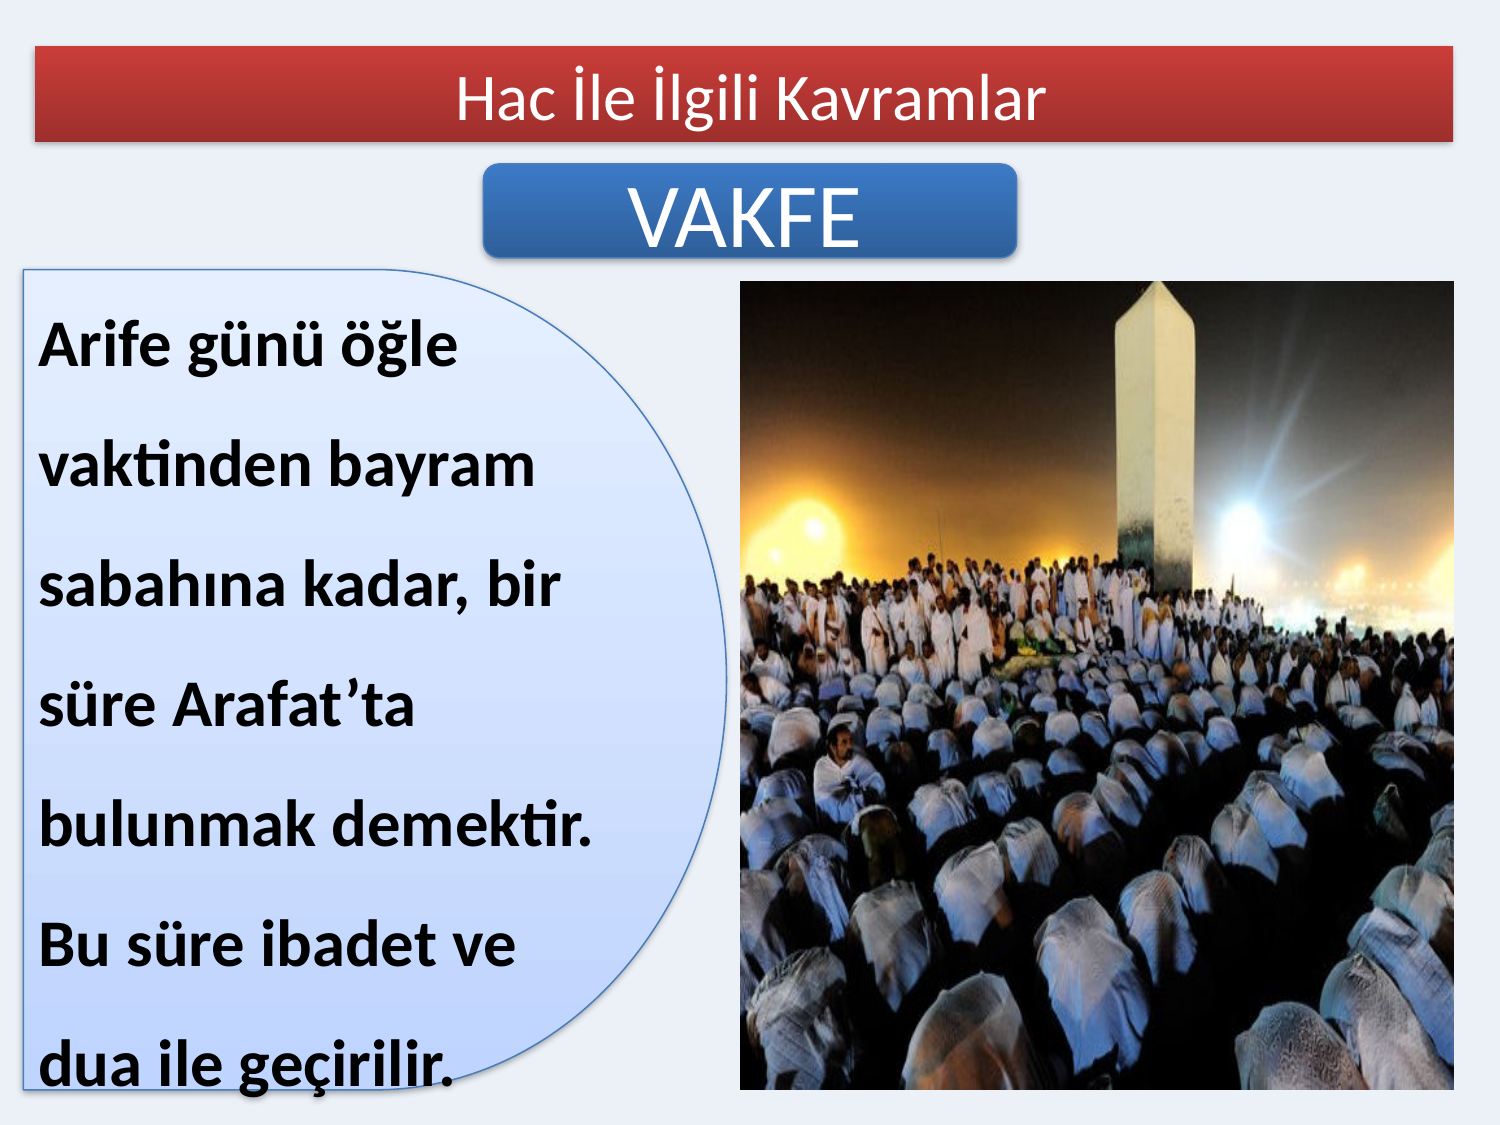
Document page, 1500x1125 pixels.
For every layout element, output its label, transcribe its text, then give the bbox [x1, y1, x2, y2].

picture [740, 280, 1454, 1090]
text_box Hac İle İlgili Kavramlar [35, 46, 1454, 142]
text_box VAKFE [482, 163, 1018, 259]
text_box Arife günü öğle vaktinden bayram sabahına kadar, bir süre Arafat’ta bulunmak demektir. Bu süre ibadet ve dua ile geçirilir. [22, 268, 728, 1091]
